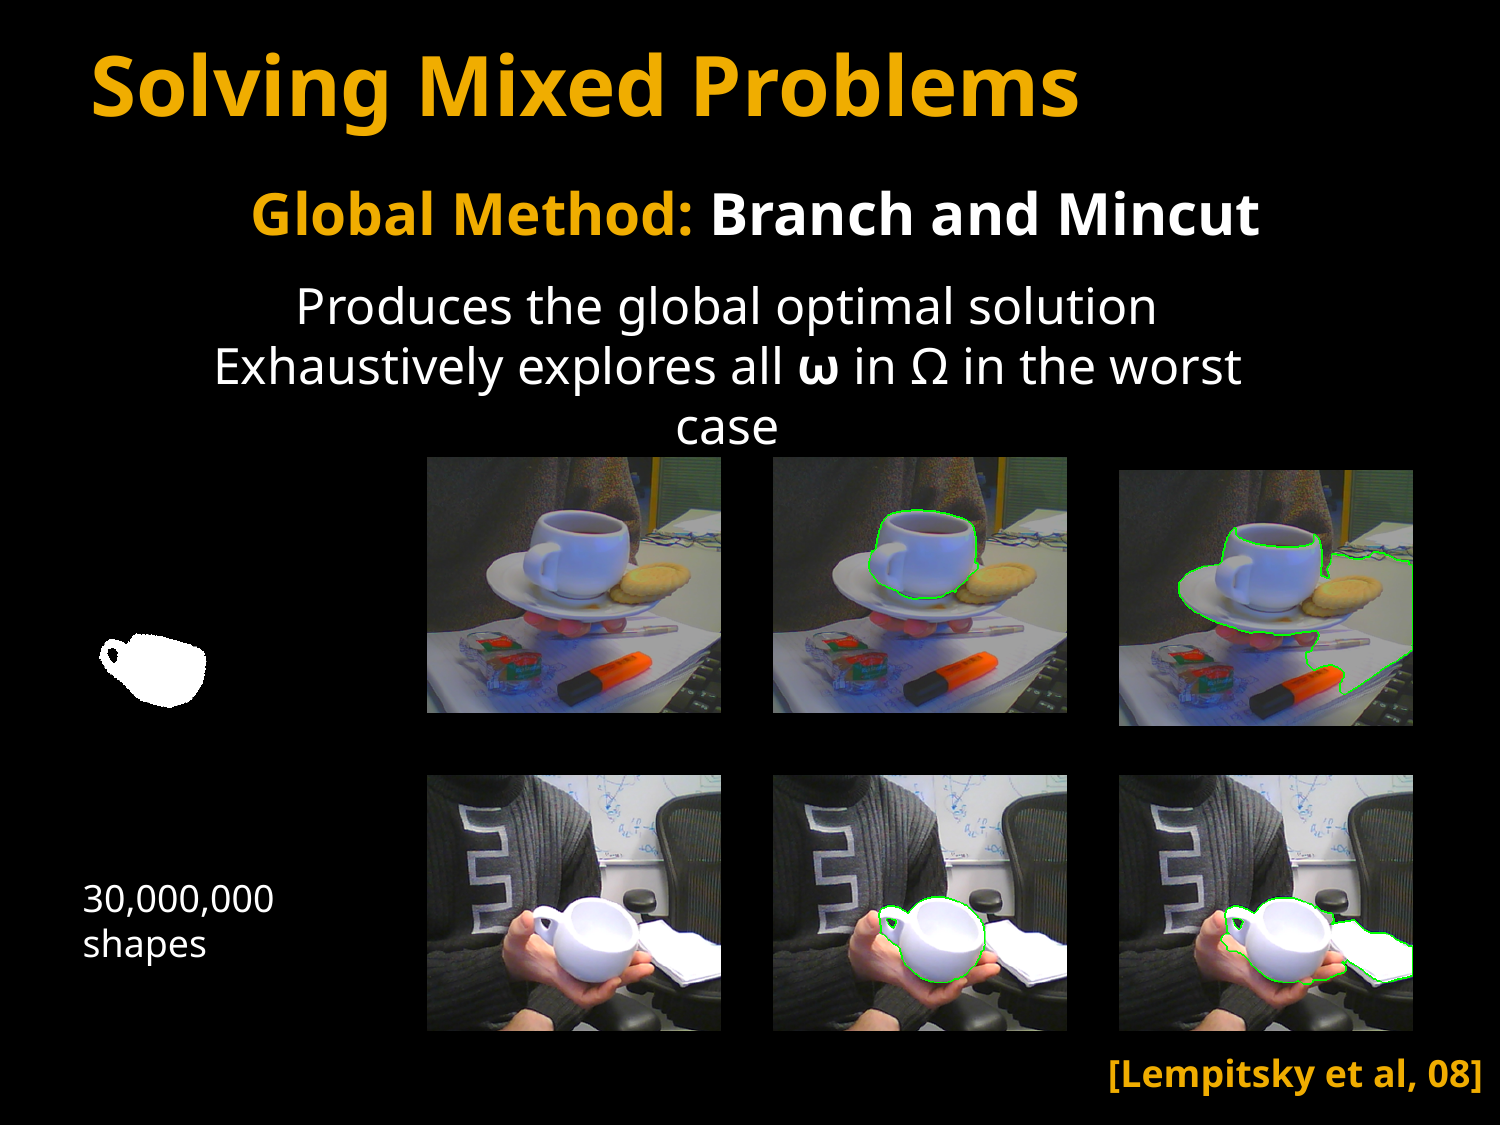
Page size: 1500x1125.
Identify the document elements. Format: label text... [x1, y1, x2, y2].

title Solving Mixed Problems [75, 25, 1425, 141]
text_box Global Method: Branch and Mincut [70, 169, 1442, 255]
text_box 30,000,000 shapes [67, 868, 346, 973]
picture [773, 774, 1067, 1031]
picture [427, 457, 721, 713]
picture [427, 774, 721, 1031]
picture [1119, 774, 1413, 1031]
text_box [60, 575, 354, 831]
picture [1119, 470, 1413, 726]
text_box Produces the global optimal solution Exhaustively explores all ω in Ω in the worst case [147, 267, 1308, 462]
picture [773, 457, 1067, 713]
text_box [Lempitsky et al, 08] [1093, 1042, 1499, 1103]
